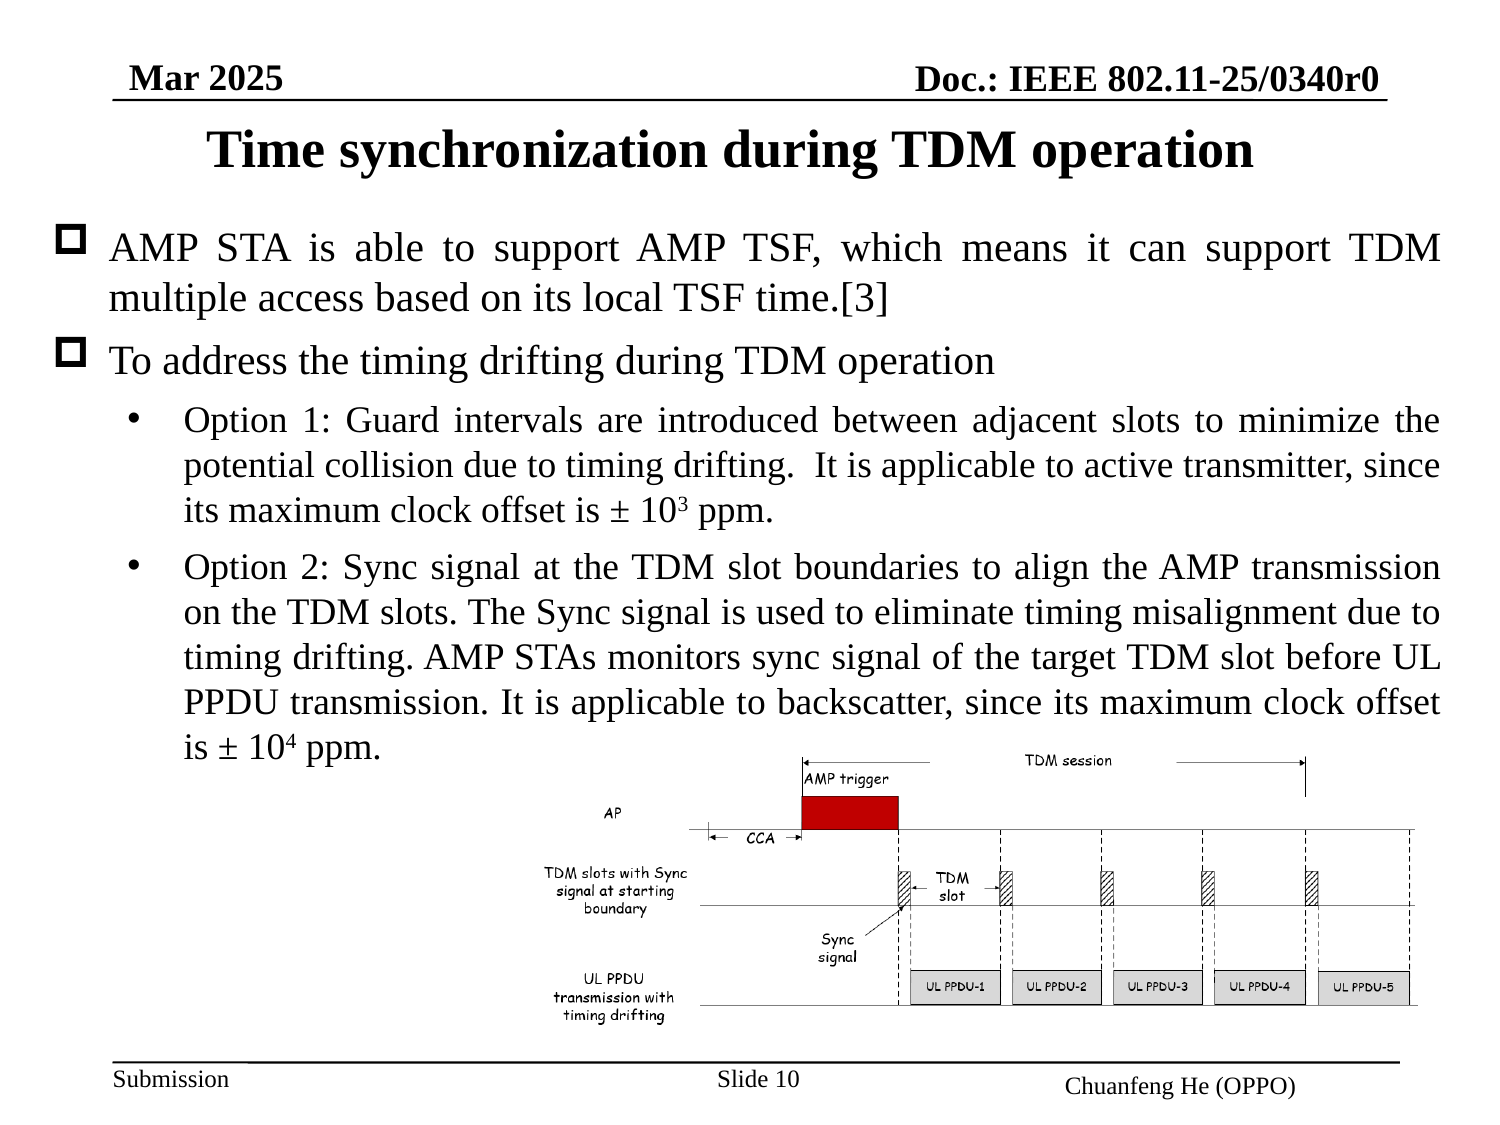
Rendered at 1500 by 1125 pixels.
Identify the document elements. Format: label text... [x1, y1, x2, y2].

text_box Slide 10 [712, 1062, 800, 1122]
text_box Doc.: IEEE 802.11-25/0340r0 [899, 46, 1413, 107]
picture [524, 729, 1429, 1042]
text_box Chuanfeng He (OPPO) [1050, 1062, 1402, 1093]
text_box Time synchronization during TDM operation [62, 112, 1400, 193]
text_box Mar 2025 [114, 45, 493, 100]
text_box AMP STA is able to support AMP TSF, which means it can support TDM multiple access based on its local TSF time.[3] To address the timing drifting during TDM operation Option 1: Guard intervals are introduced between adjacent slots to minimize the potential collision due to timing drifting. It is applicable to active transmitter, since its maximum clock offset is ± 103 ppm. Option 2: Sync signal at the TDM slot boundaries to align the AMP transmission on the TDM slots. The Sync signal is used to eliminate timing misalignment due to timing drifting. AMP STAs monitors sync signal of the target TDM slot before UL PPDU transmission. It is applicable to backscatter, since its maximum clock offset is ± 104 ppm. [37, 212, 1458, 775]
